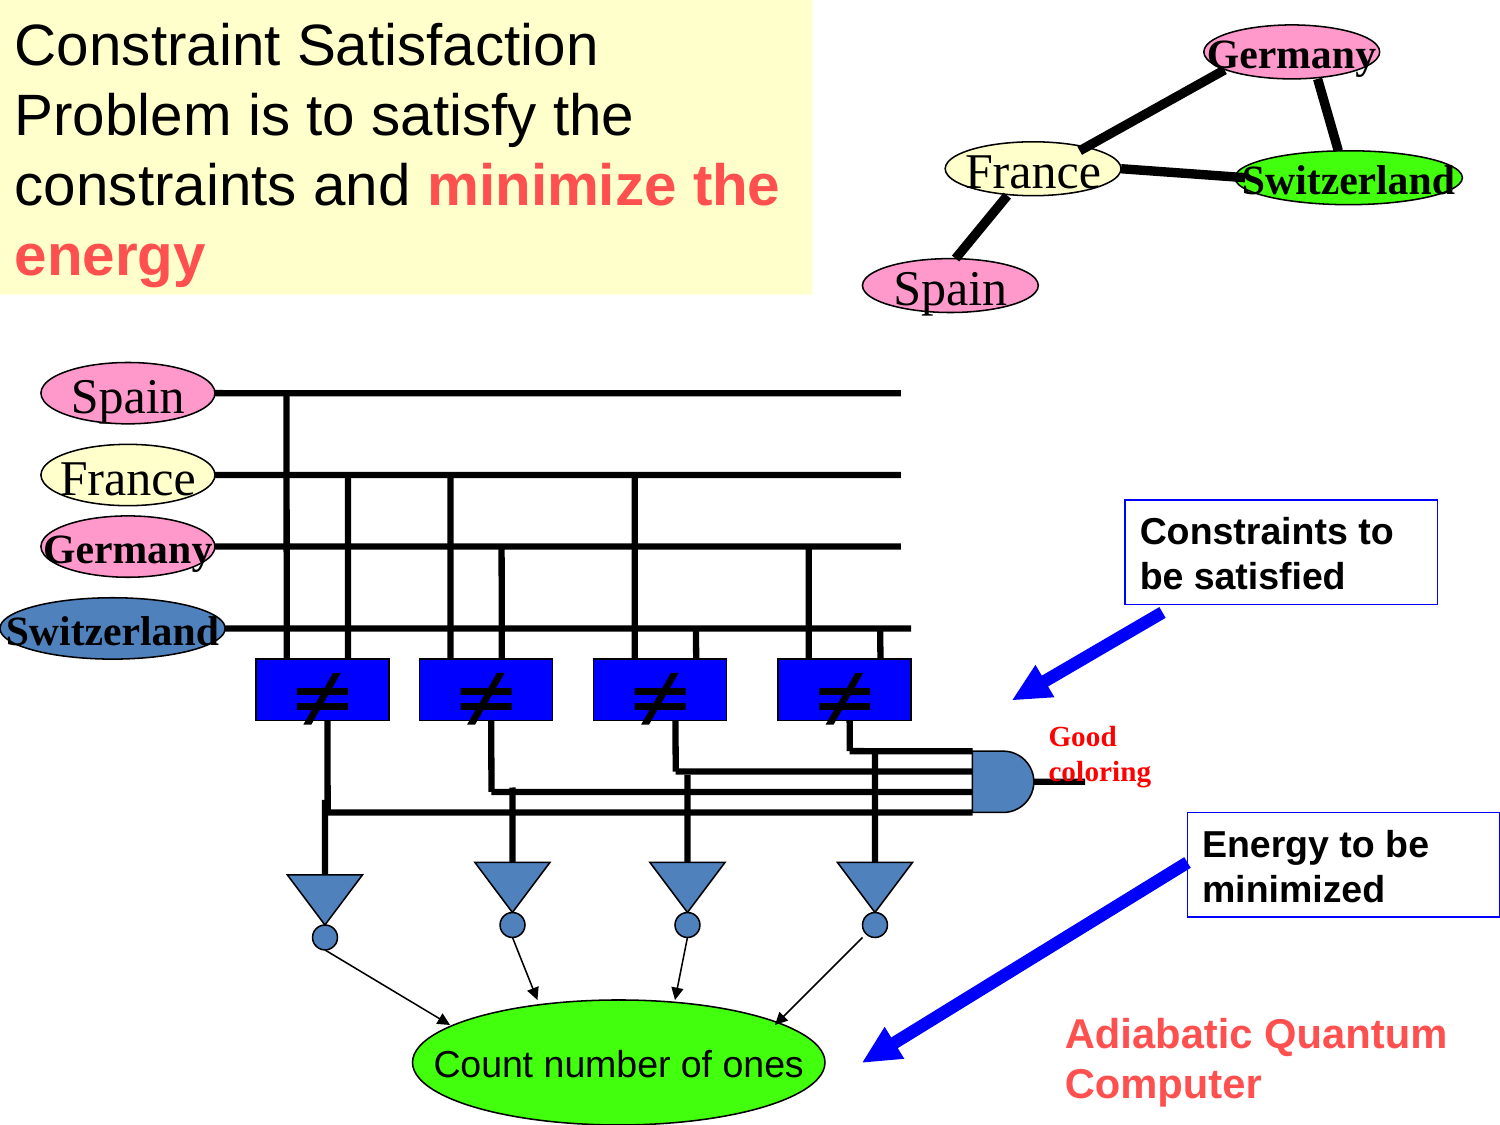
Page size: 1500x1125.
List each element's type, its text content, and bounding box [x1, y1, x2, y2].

text_box [516, 947, 539, 1000]
text_box [341, 960, 451, 1025]
text_box Constraints to be satisfied [1191, 499, 1438, 605]
text_box Energy to be minimized [1187, 812, 1500, 918]
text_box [649, 862, 726, 938]
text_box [287, 874, 363, 951]
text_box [862, 24, 1463, 313]
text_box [837, 862, 913, 938]
text_box Adiabatic Quantum Computer [1049, 999, 1500, 1115]
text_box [474, 862, 551, 938]
text_box [671, 947, 686, 1000]
text_box Count number of ones [412, 999, 826, 1125]
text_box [0, 362, 1188, 813]
text_box [774, 947, 854, 1025]
text_box Constraint Satisfaction Problem is to satisfy the constraints and minimize the energy [0, 0, 813, 295]
text_box [862, 862, 1188, 1063]
